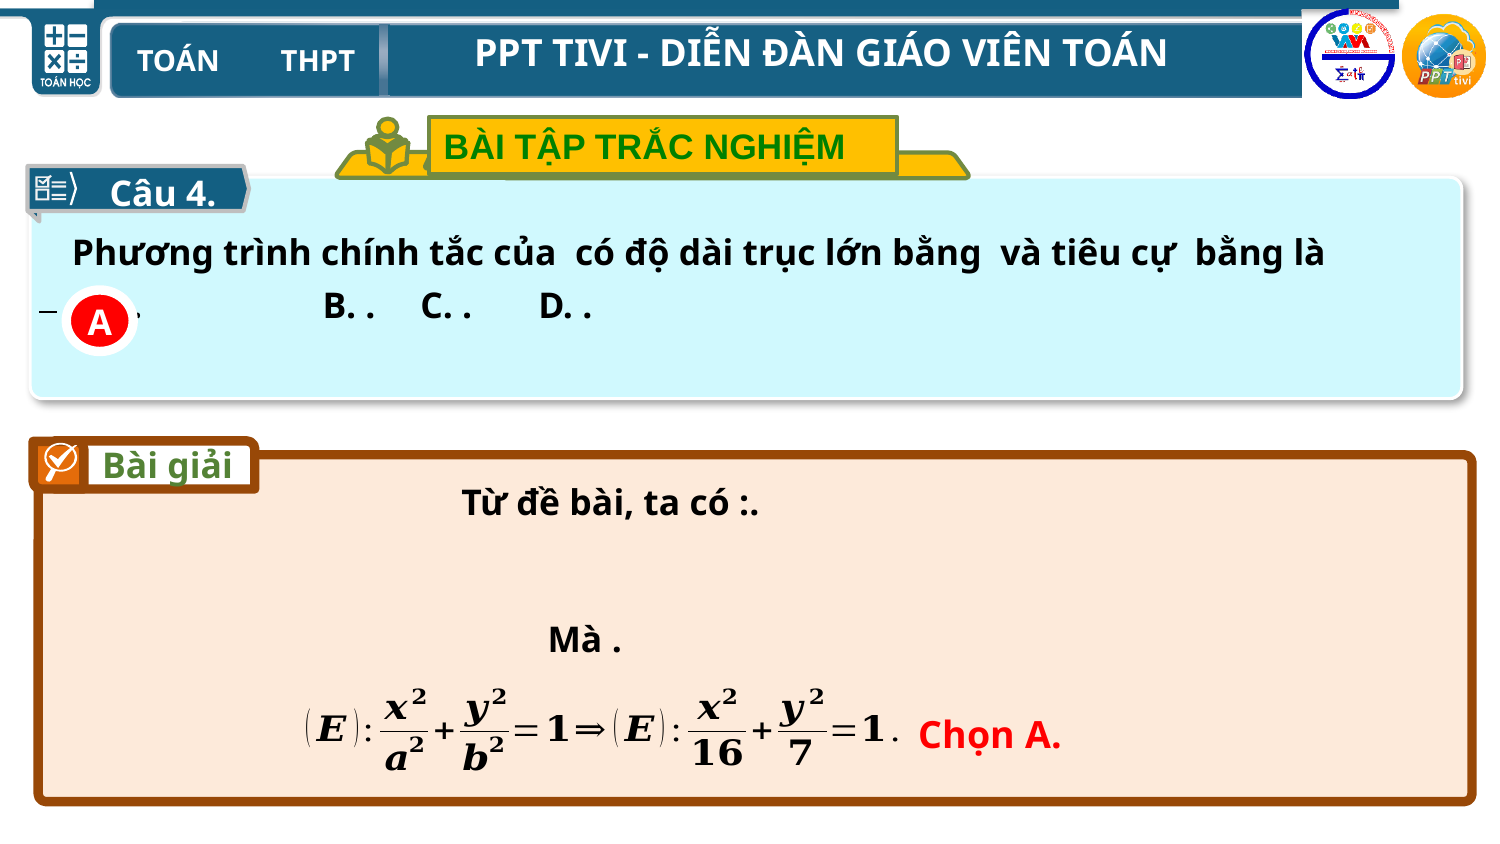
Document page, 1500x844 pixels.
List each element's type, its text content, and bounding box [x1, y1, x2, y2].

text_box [335, 116, 970, 179]
picture [1401, 13, 1486, 98]
text_box A [64, 287, 136, 354]
text_box Chọn A. [913, 708, 1113, 759]
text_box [27, 163, 263, 223]
picture [1304, 8, 1395, 99]
text_box [36, 452, 1475, 804]
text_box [32, 435, 310, 495]
text_box [28, 175, 1465, 401]
picture [0, 17, 1302, 98]
